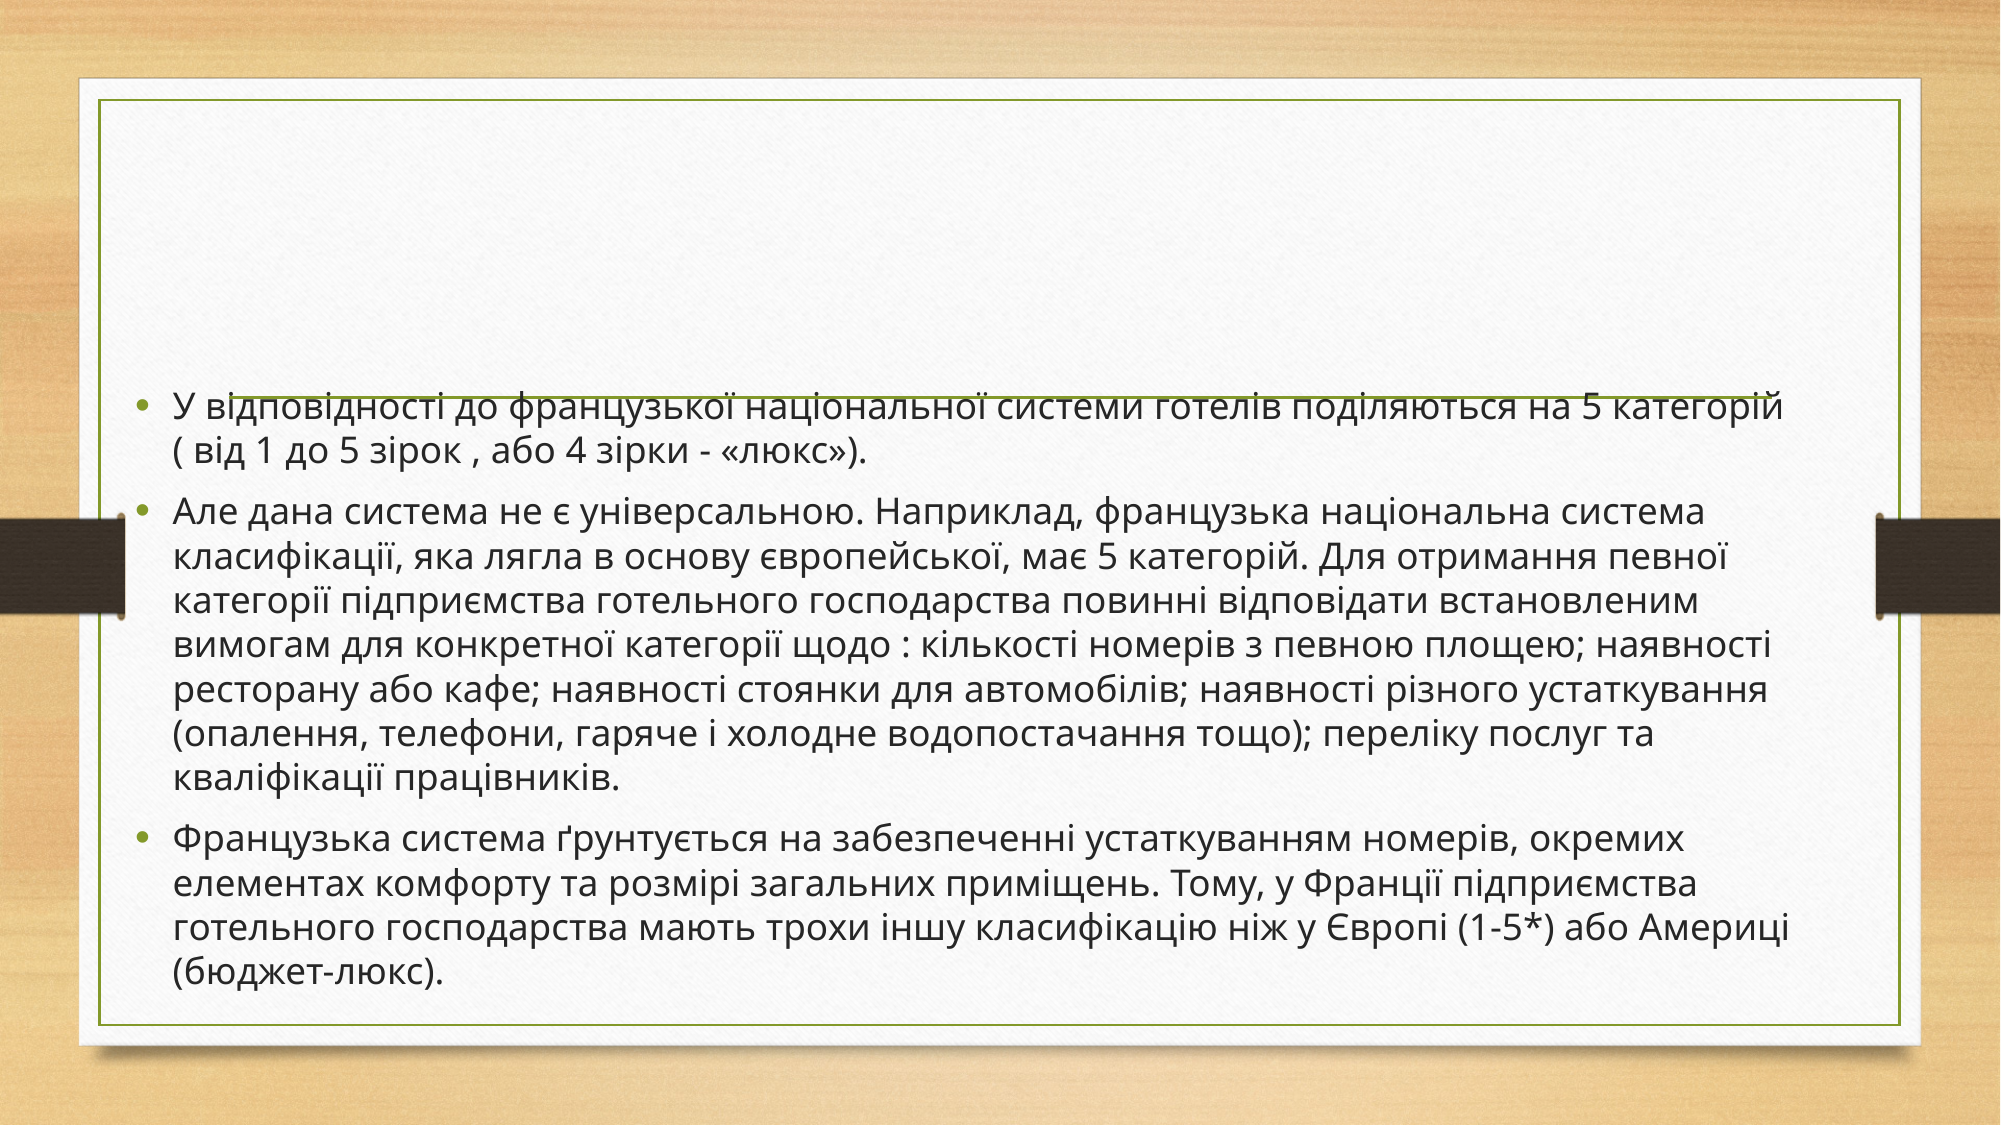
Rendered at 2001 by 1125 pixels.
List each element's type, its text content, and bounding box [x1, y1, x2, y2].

picture [0, 0, 2001, 1125]
list У відповідності до французької національної системи готелів поділяються на 5 категорій ( від 1 до 5 зірок , або 4 зірки - «люкс»). Але дана система не є універсальною. Наприклад, французька національна система класифікації, яка лягла в основу європейської, має 5 категорій. Для отримання певної категорії підприємства готельного господарства повинні відповідати встановленим вимогам для конкретної категорії щодо : кількості номерів з певною площею; наявності ресторану або кафе; наявності стоянки для автомобілів; наявності різного устаткування (опалення, телефони, гаряче і холодне водопостачання тощо); переліку послуг та кваліфікації працівників. Французька система ґрунтується на забезпеченні устаткуванням номерів, окремих елементах комфорту та розмірі загальних приміщень. Тому, у Франції підприємства готельного господарства мають трохи іншу класифікацію ніж у Європі (1-5*) або Америці (бюджет-люкс). [120, 375, 1870, 1007]
